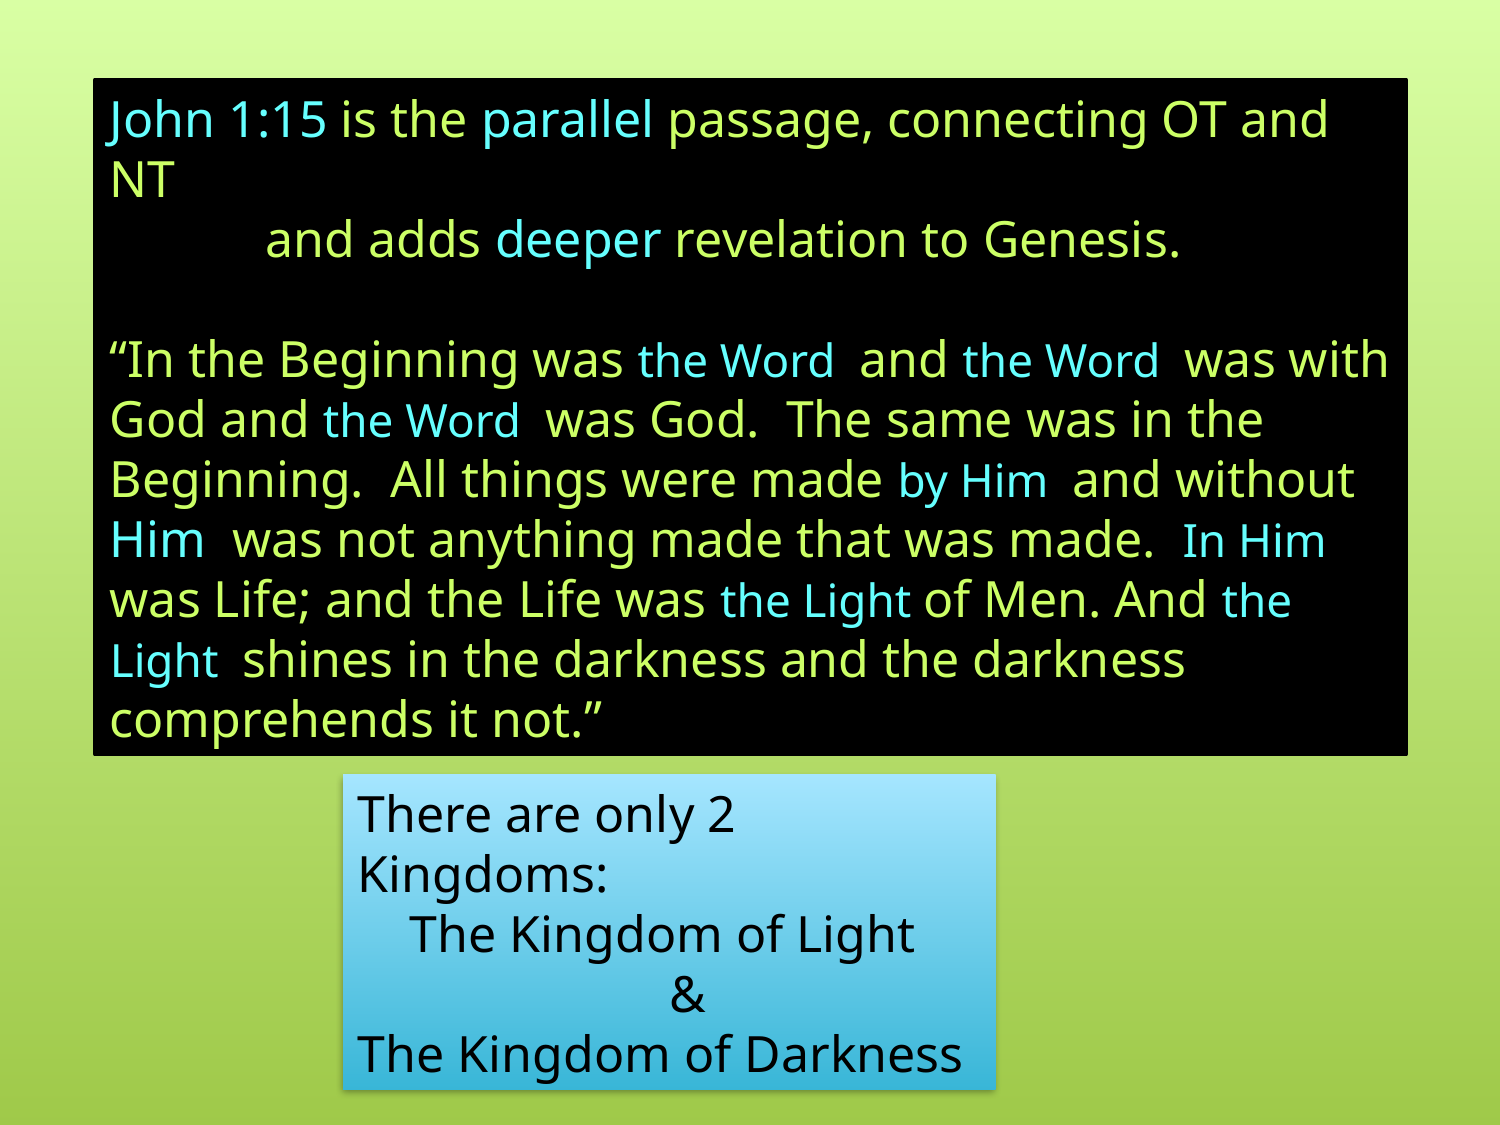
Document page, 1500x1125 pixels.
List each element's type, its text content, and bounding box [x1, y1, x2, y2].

text_box John 1:15 is the parallel passage, connecting OT and NT and adds deeper revelation to Genesis. “In the Beginning was the Word and the Word was with God and the Word was God. The same was in the Beginning. All things were made by Him and without Him was not anything made that was made. In Him was Life; and the Life was the Light of Men. And the Light shines in the darkness and the darkness comprehends it not.” [93, 78, 1408, 756]
text_box There are only 2 Kingdoms: The Kingdom of Light & The Kingdom of Darkness [343, 774, 996, 1090]
text_box [0, 0, 1500, 1125]
